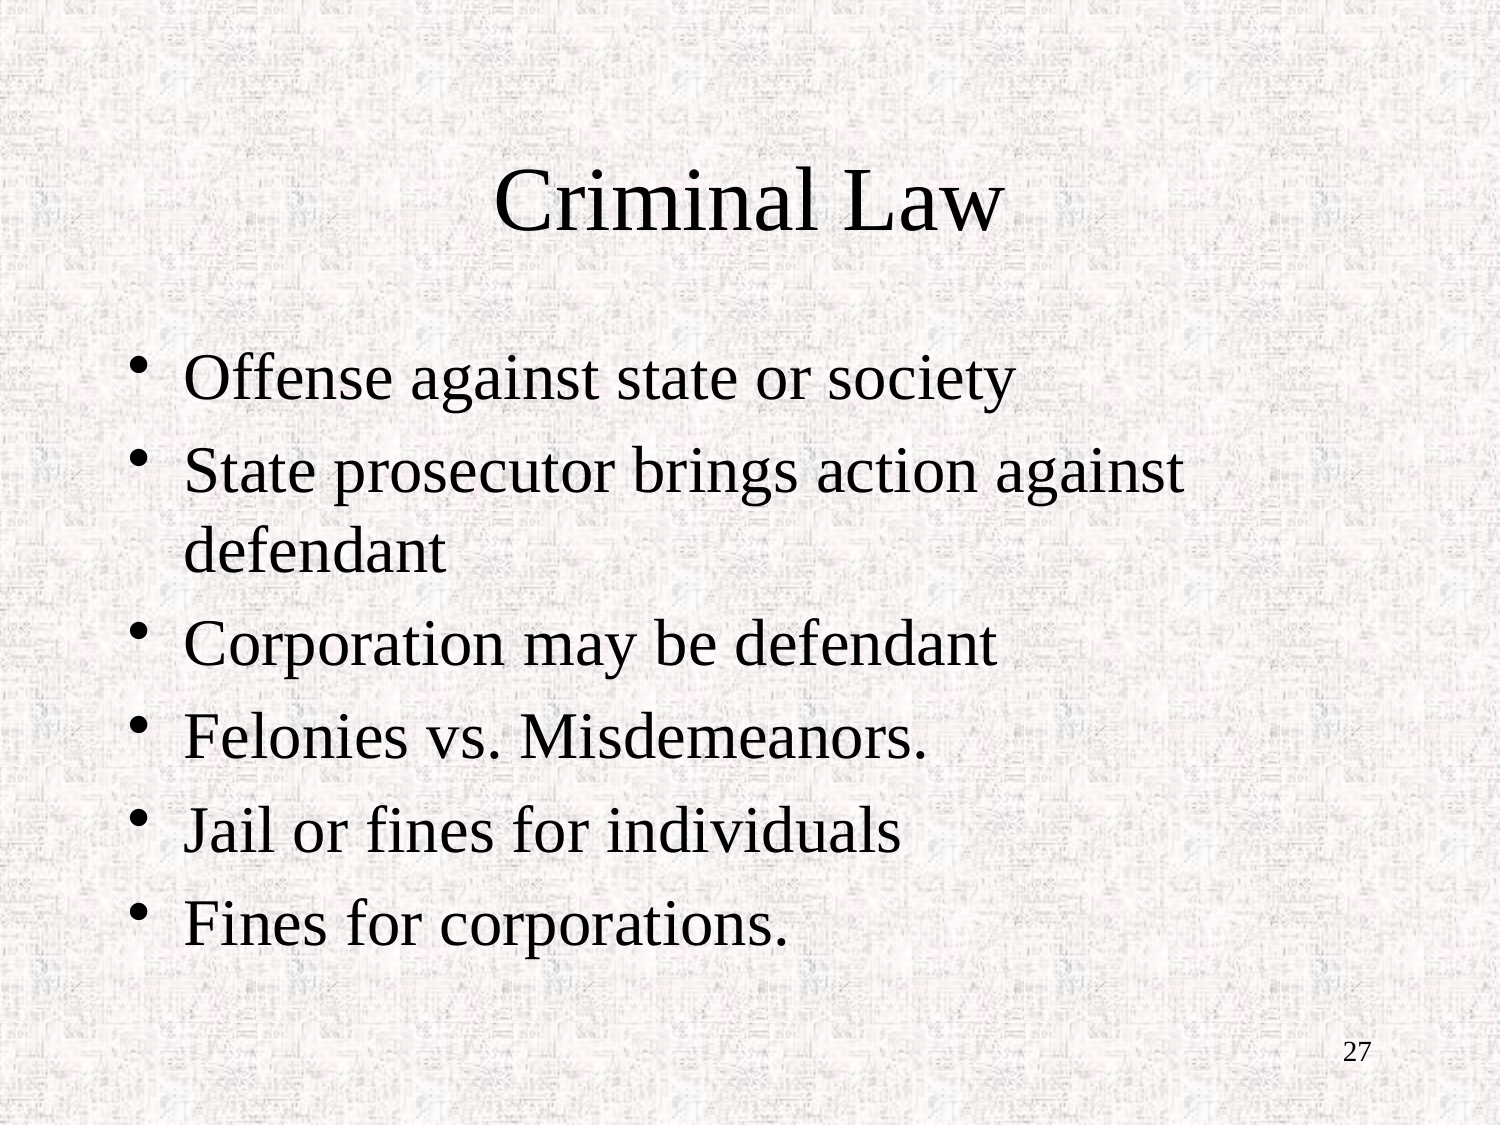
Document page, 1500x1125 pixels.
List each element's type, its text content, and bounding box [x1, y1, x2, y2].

title Criminal Law [112, 99, 1388, 288]
list Offense against state or society State prosecutor brings action against defendant Corporation may be defendant Felonies vs. Misdemeanors. Jail or fines for individuals Fines for corporations. [112, 324, 1388, 1000]
slide_number 27 [1074, 1025, 1388, 1100]
picture [0, 0, 1500, 1125]
